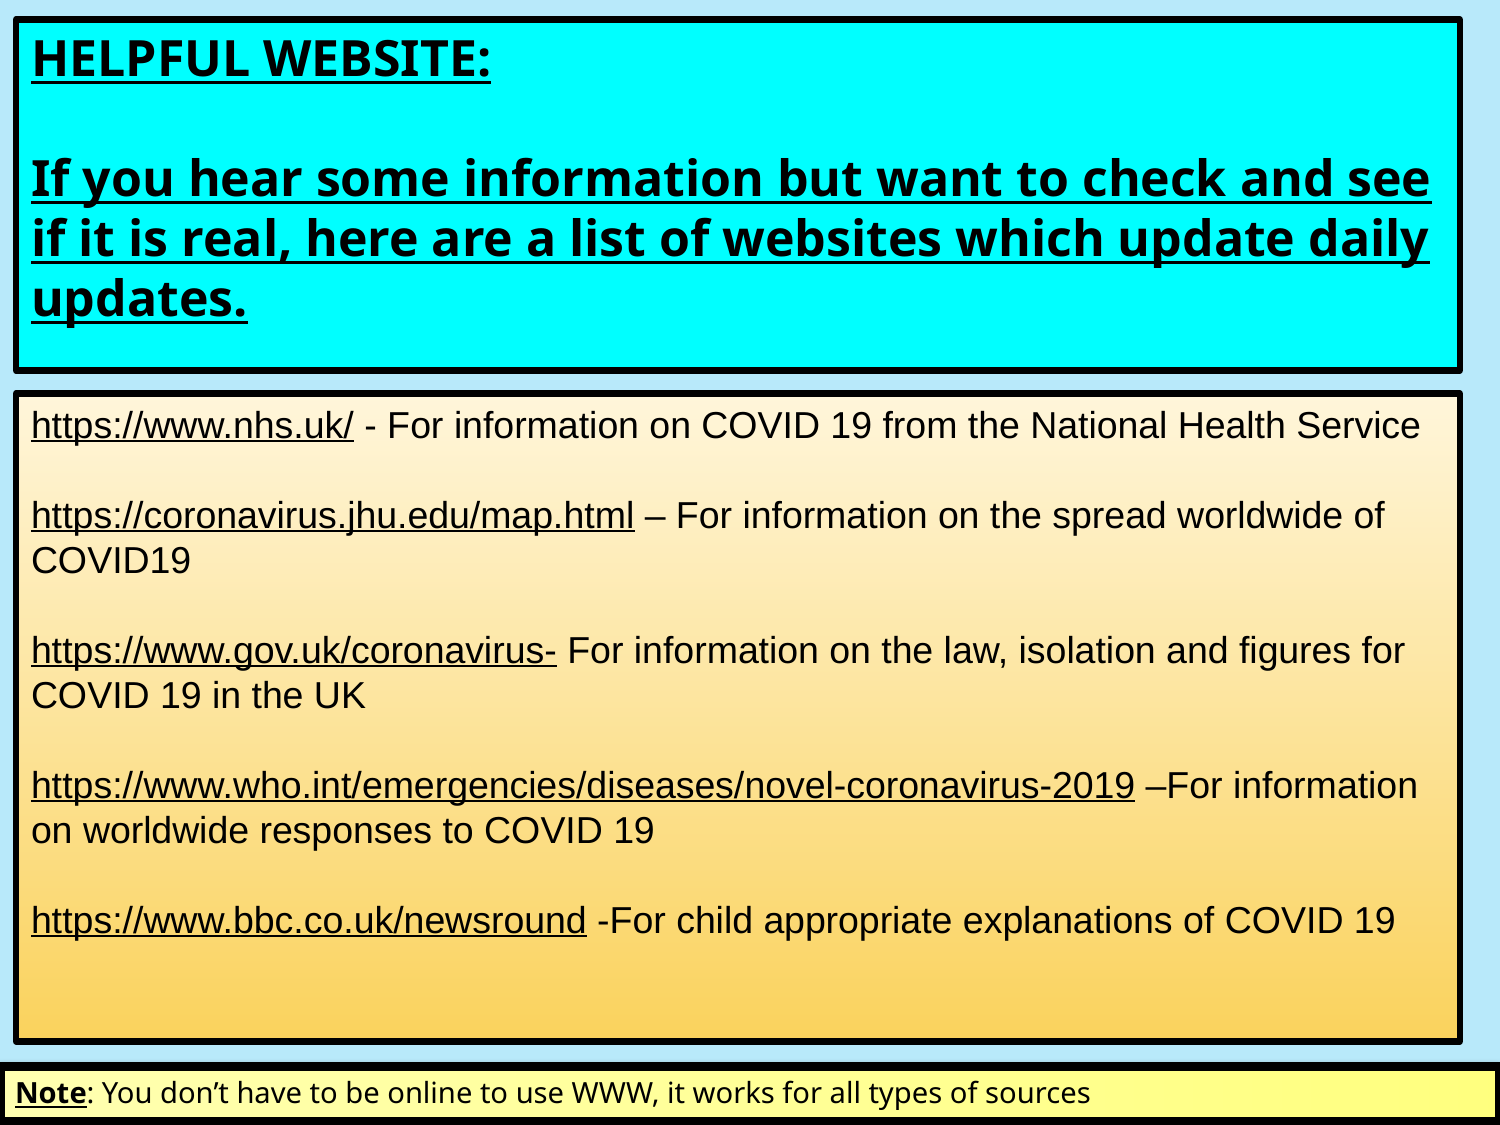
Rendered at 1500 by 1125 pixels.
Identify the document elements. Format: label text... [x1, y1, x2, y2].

text_box https://www.nhs.uk/ - For information on COVID 19 from the National Health Service https://coronavirus.jhu.edu/map.html – For information on the spread worldwide of COVID19 https://www.gov.uk/coronavirus- For information on the law, isolation and figures for COVID 19 in the UK https://www.who.int/emergencies/diseases/novel-coronavirus-2019 –For information on worldwide responses to COVID 19 https://www.bbc.co.uk/newsround -For child appropriate explanations of COVID 19 [15, 393, 1460, 1042]
text_box HELPFUL WEBSITE: If you hear some information but want to check and see if it is real, here are a list of websites which update daily updates. [15, 19, 1460, 371]
text_box Note: You don’t have to be online to use WWW, it works for all types of sources [0, 1066, 1500, 1122]
